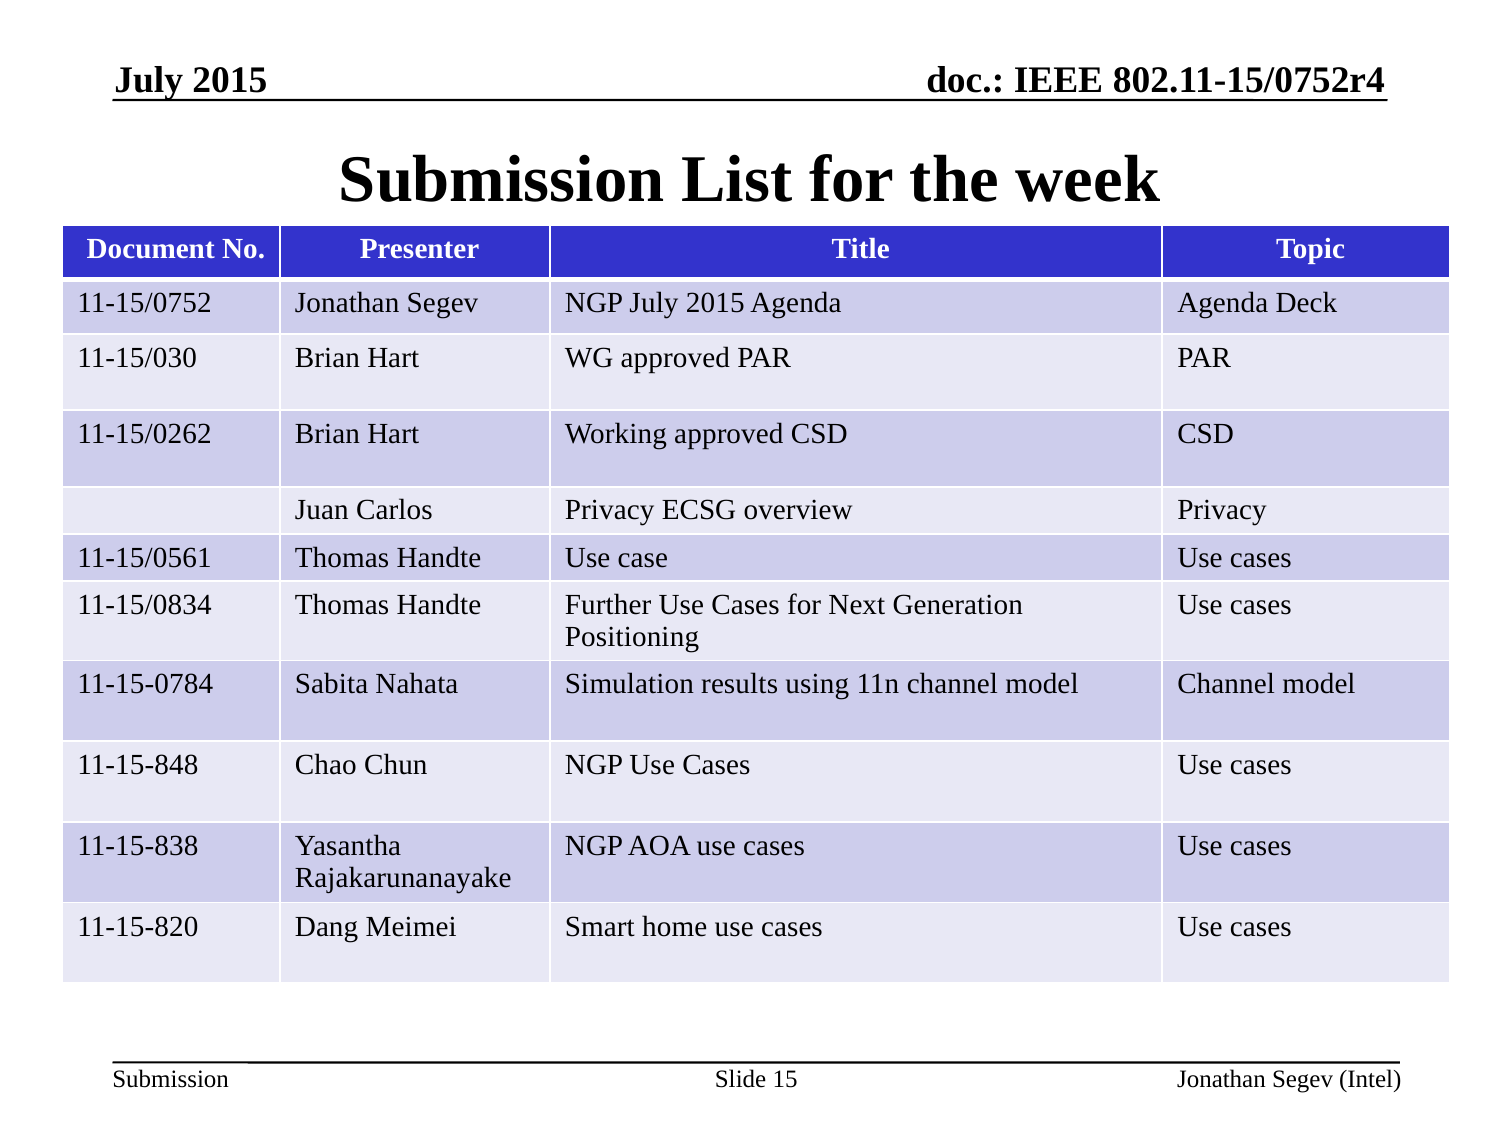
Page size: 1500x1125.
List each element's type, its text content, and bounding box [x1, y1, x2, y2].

table_cell PAR [1163, 335, 1449, 409]
table_cell 11-15/0262 [63, 411, 279, 486]
table_header Presenter [281, 226, 549, 277]
table_cell Brian Hart [281, 335, 549, 409]
table_cell [63, 488, 279, 533]
table_cell NGP July 2015 Agenda [551, 282, 1161, 333]
table_cell 11-15-838 [63, 823, 279, 902]
table_cell WG approved PAR [551, 335, 1161, 409]
table_cell Use case [551, 535, 1161, 580]
table_cell Use cases [1163, 535, 1449, 580]
table_cell 11-15/0834 [63, 582, 279, 660]
table_cell Use cases [1163, 582, 1449, 660]
table_cell Thomas Handte [281, 582, 549, 660]
table_cell NGP Use Cases [551, 742, 1161, 821]
footer Jonathan Segev (Intel) [1024, 1061, 1402, 1093]
table_cell Working approved CSD [551, 411, 1161, 486]
table_cell Brian Hart [281, 411, 549, 486]
table_cell Privacy [1163, 488, 1449, 533]
table_cell Use cases [1163, 742, 1449, 821]
table_cell Yasantha Rajakarunanayake [281, 823, 549, 902]
table_cell 11-15-848 [63, 742, 279, 821]
table_cell Channel model [1163, 661, 1449, 740]
table_cell Simulation results using 11n channel model [551, 661, 1161, 740]
table_cell NGP AOA use cases [551, 823, 1161, 902]
table_cell 11-15-0784 [63, 661, 279, 740]
table_cell Agenda Deck [1163, 282, 1449, 333]
table_header Title [551, 226, 1161, 277]
table_cell 11-15-820 [63, 903, 279, 982]
table_cell Use cases [1163, 903, 1449, 982]
table_cell Thomas Handte [281, 535, 549, 580]
table_cell Privacy ECSG overview [551, 488, 1161, 533]
table_header Topic [1163, 226, 1449, 277]
table_cell Use cases [1163, 823, 1449, 902]
table_cell Juan Carlos [281, 488, 549, 533]
slide_number Slide 15 [712, 1061, 800, 1093]
table_cell Further Use Cases for Next Generation Positioning [551, 582, 1161, 660]
table_cell 11-15/030 [63, 335, 279, 409]
table_header Document No. [63, 226, 279, 277]
table_cell Chao Chun [281, 742, 549, 821]
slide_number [114, 54, 283, 101]
table_cell 11-15/0752 [63, 282, 279, 333]
table_cell Jonathan Segev [281, 282, 549, 333]
table_cell CSD [1163, 411, 1449, 486]
table_cell 11-15/0561 [63, 535, 279, 580]
text_box Submission List for the week [112, 87, 1388, 224]
table_cell Sabita Nahata [281, 661, 549, 740]
table_cell Smart home use cases [551, 903, 1161, 982]
table_cell Dang Meimei [281, 903, 549, 982]
